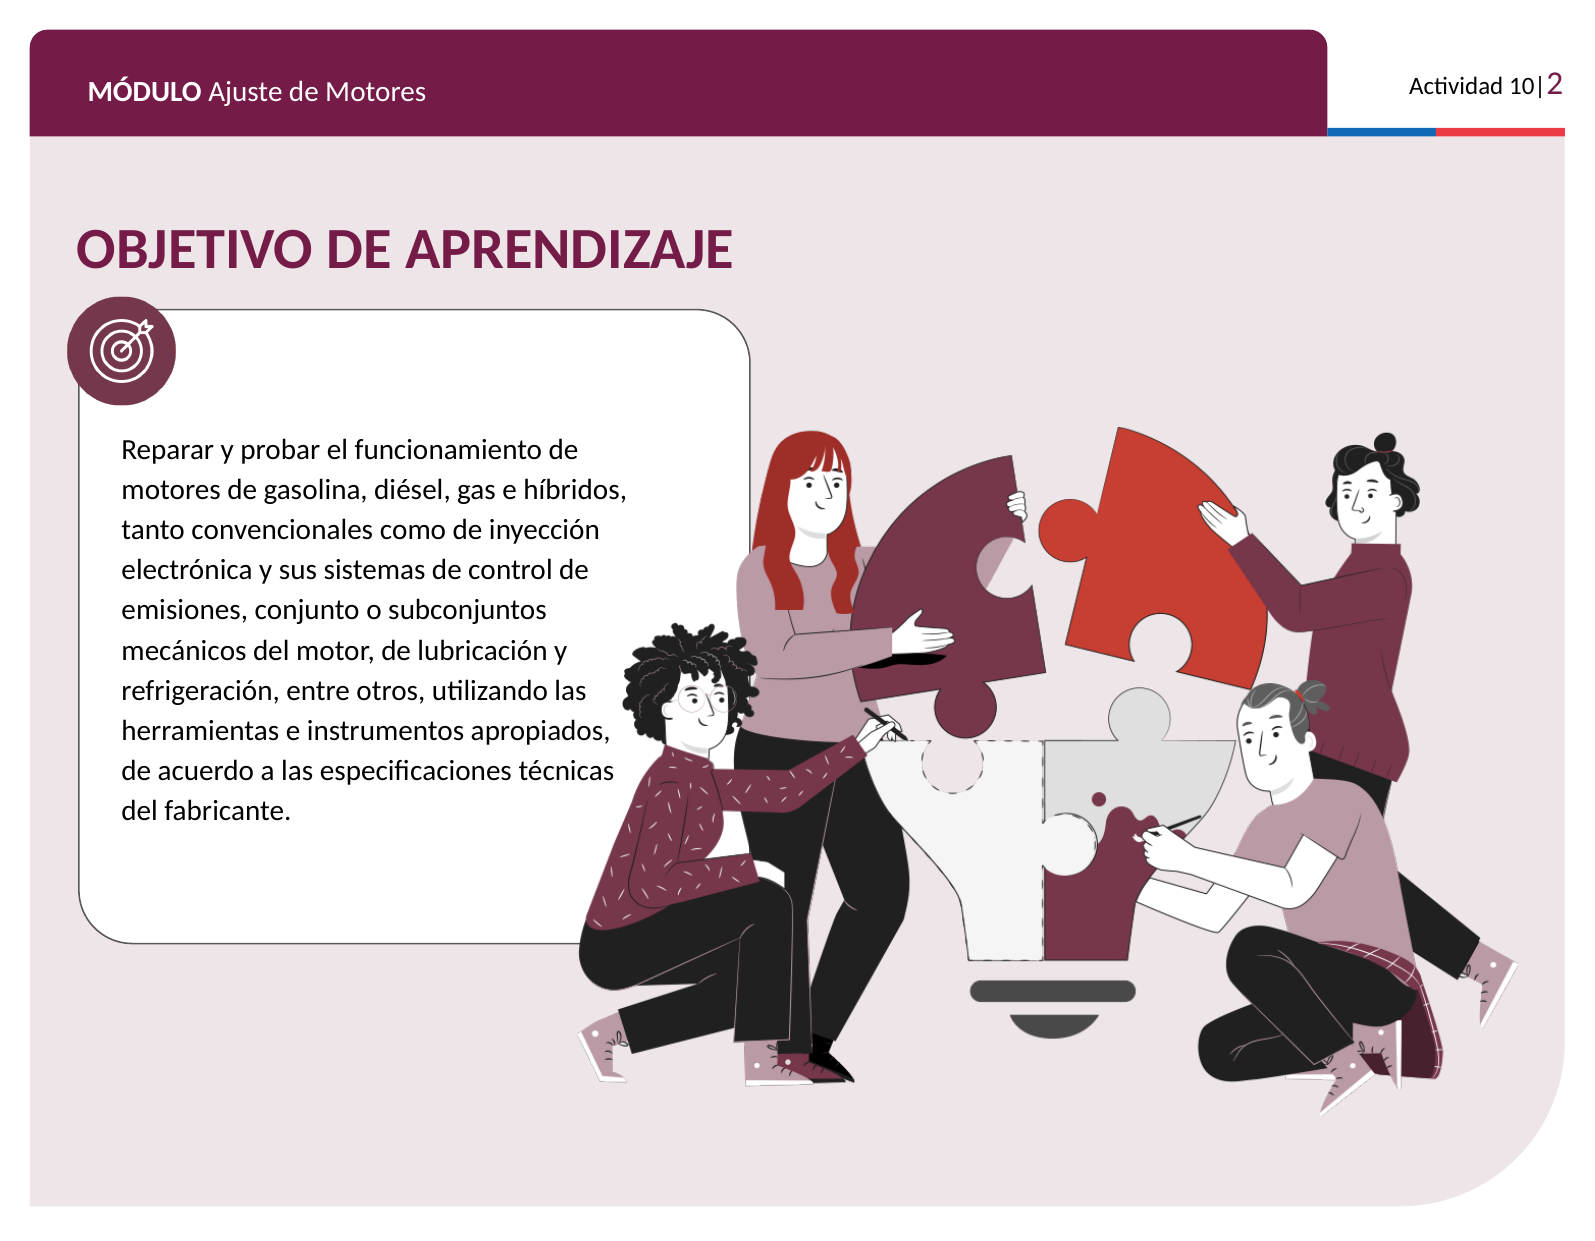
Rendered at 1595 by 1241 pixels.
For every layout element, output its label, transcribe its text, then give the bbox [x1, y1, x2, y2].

text_box [78, 415, 566, 944]
picture [571, 386, 1532, 1122]
text_box Reparar y probar el funcionamiento de motores de gasolina, diésel, gas e híbridos, tanto convencionales como de inyección electrónica y sus sistemas de control de emisiones, conjunto o subconjuntos mecánicos del motor, de lubricación y refrigeración, entre otros, utilizando las herramientas e instrumentos apropiados, de acuerdo a las especificaciones técnicas del fabricante. [106, 409, 566, 842]
picture [61, 294, 180, 408]
text_box OBJETIVO DE APRENDIZAJE [61, 208, 860, 295]
text_box [184, 309, 750, 409]
